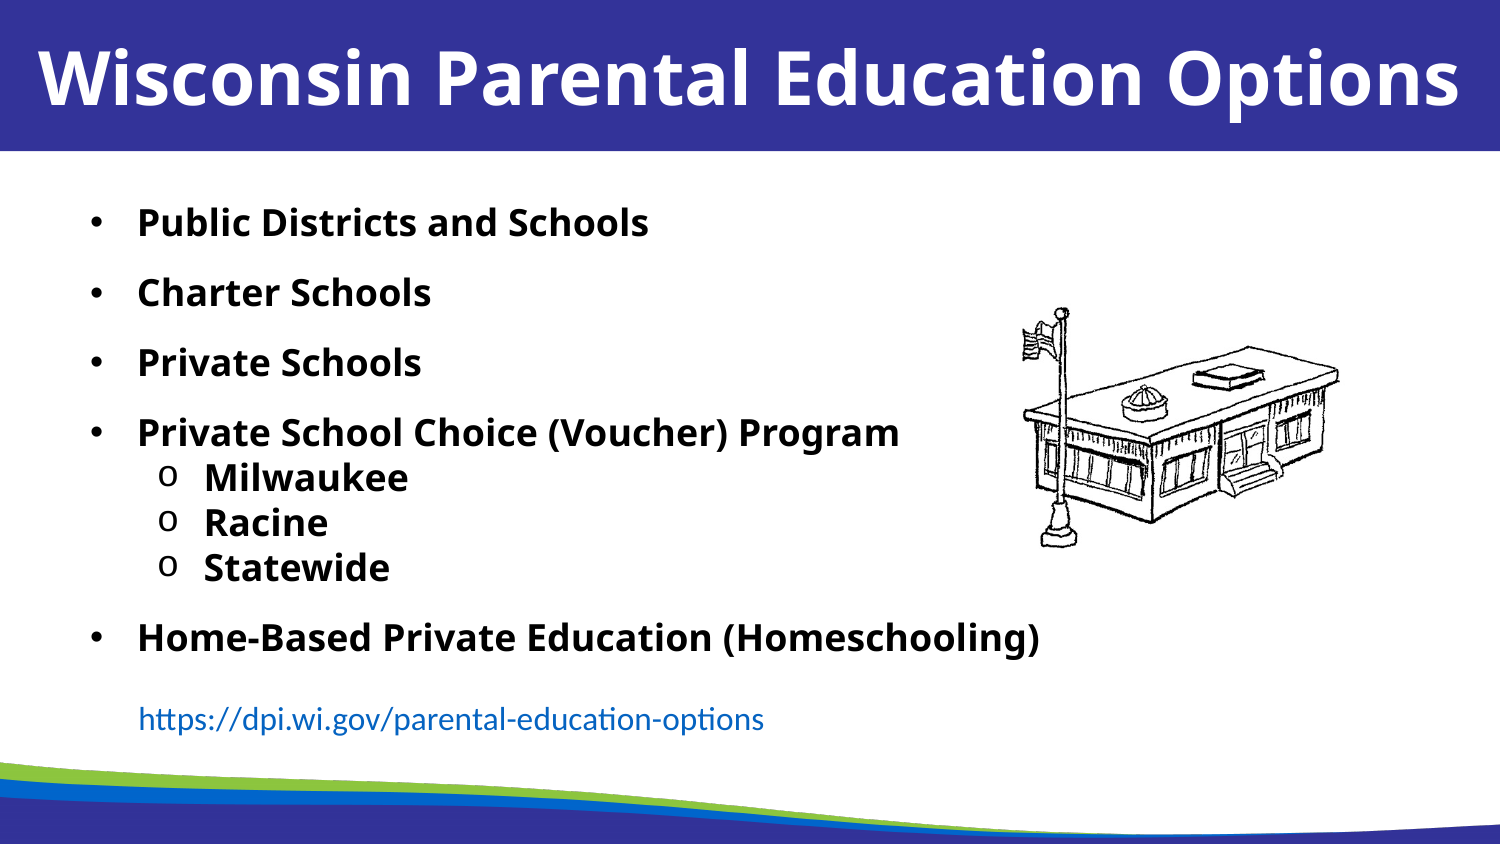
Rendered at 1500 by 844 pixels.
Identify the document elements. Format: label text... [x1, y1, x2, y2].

text_box Public Districts and Schools Charter Schools Private Schools Private School Choice (Voucher) Program Milwaukee Racine Statewide Home-Based Private Education (Homeschooling) [75, 192, 1087, 667]
list Wisconsin Parental Education Options [0, 0, 1500, 152]
text_box https://dpi.wi.gov/parental-education-options [123, 689, 840, 745]
picture [0, 754, 1500, 844]
picture [978, 281, 1367, 563]
